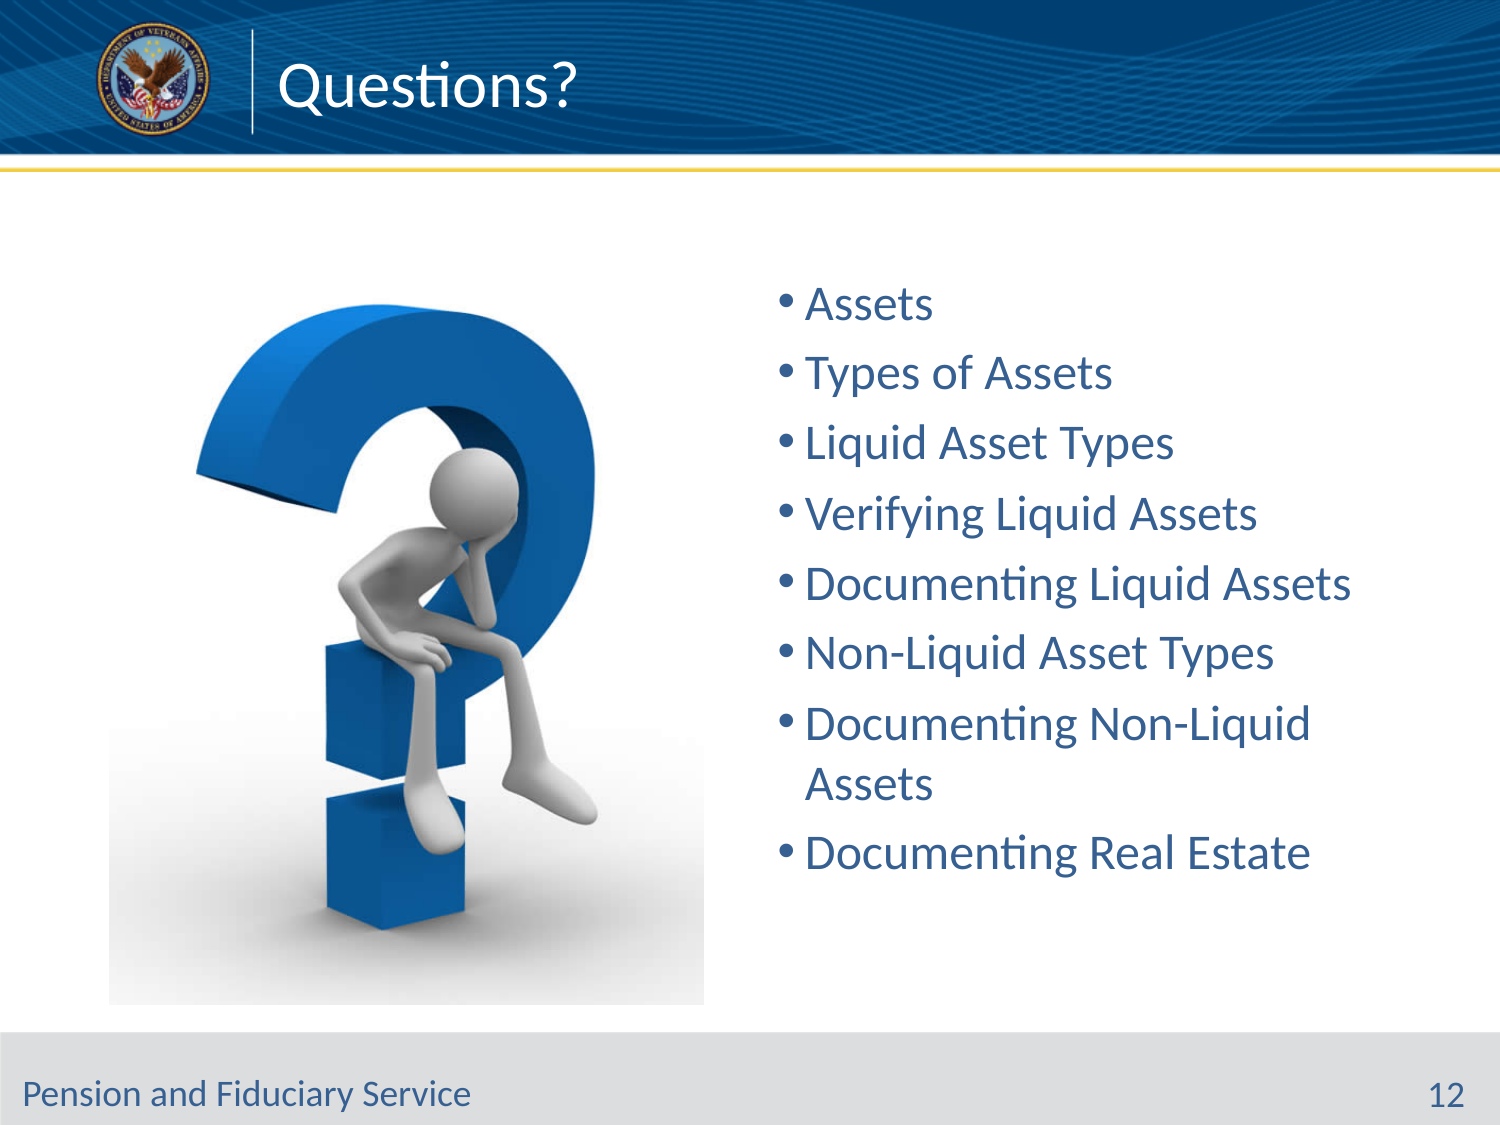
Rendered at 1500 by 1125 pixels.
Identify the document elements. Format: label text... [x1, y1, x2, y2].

picture [0, 0, 1500, 172]
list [108, 262, 704, 1006]
text_box 12 [1412, 1062, 1500, 1123]
picture [0, 1032, 1500, 1125]
list Assets Types of Assets Liquid Asset Types Verifying Liquid Assets Documenting Liquid Assets Non-Liquid Asset Types Documenting Non-Liquid Assets Documenting Real Estate [762, 262, 1425, 1005]
title Questions? [262, 50, 1438, 113]
